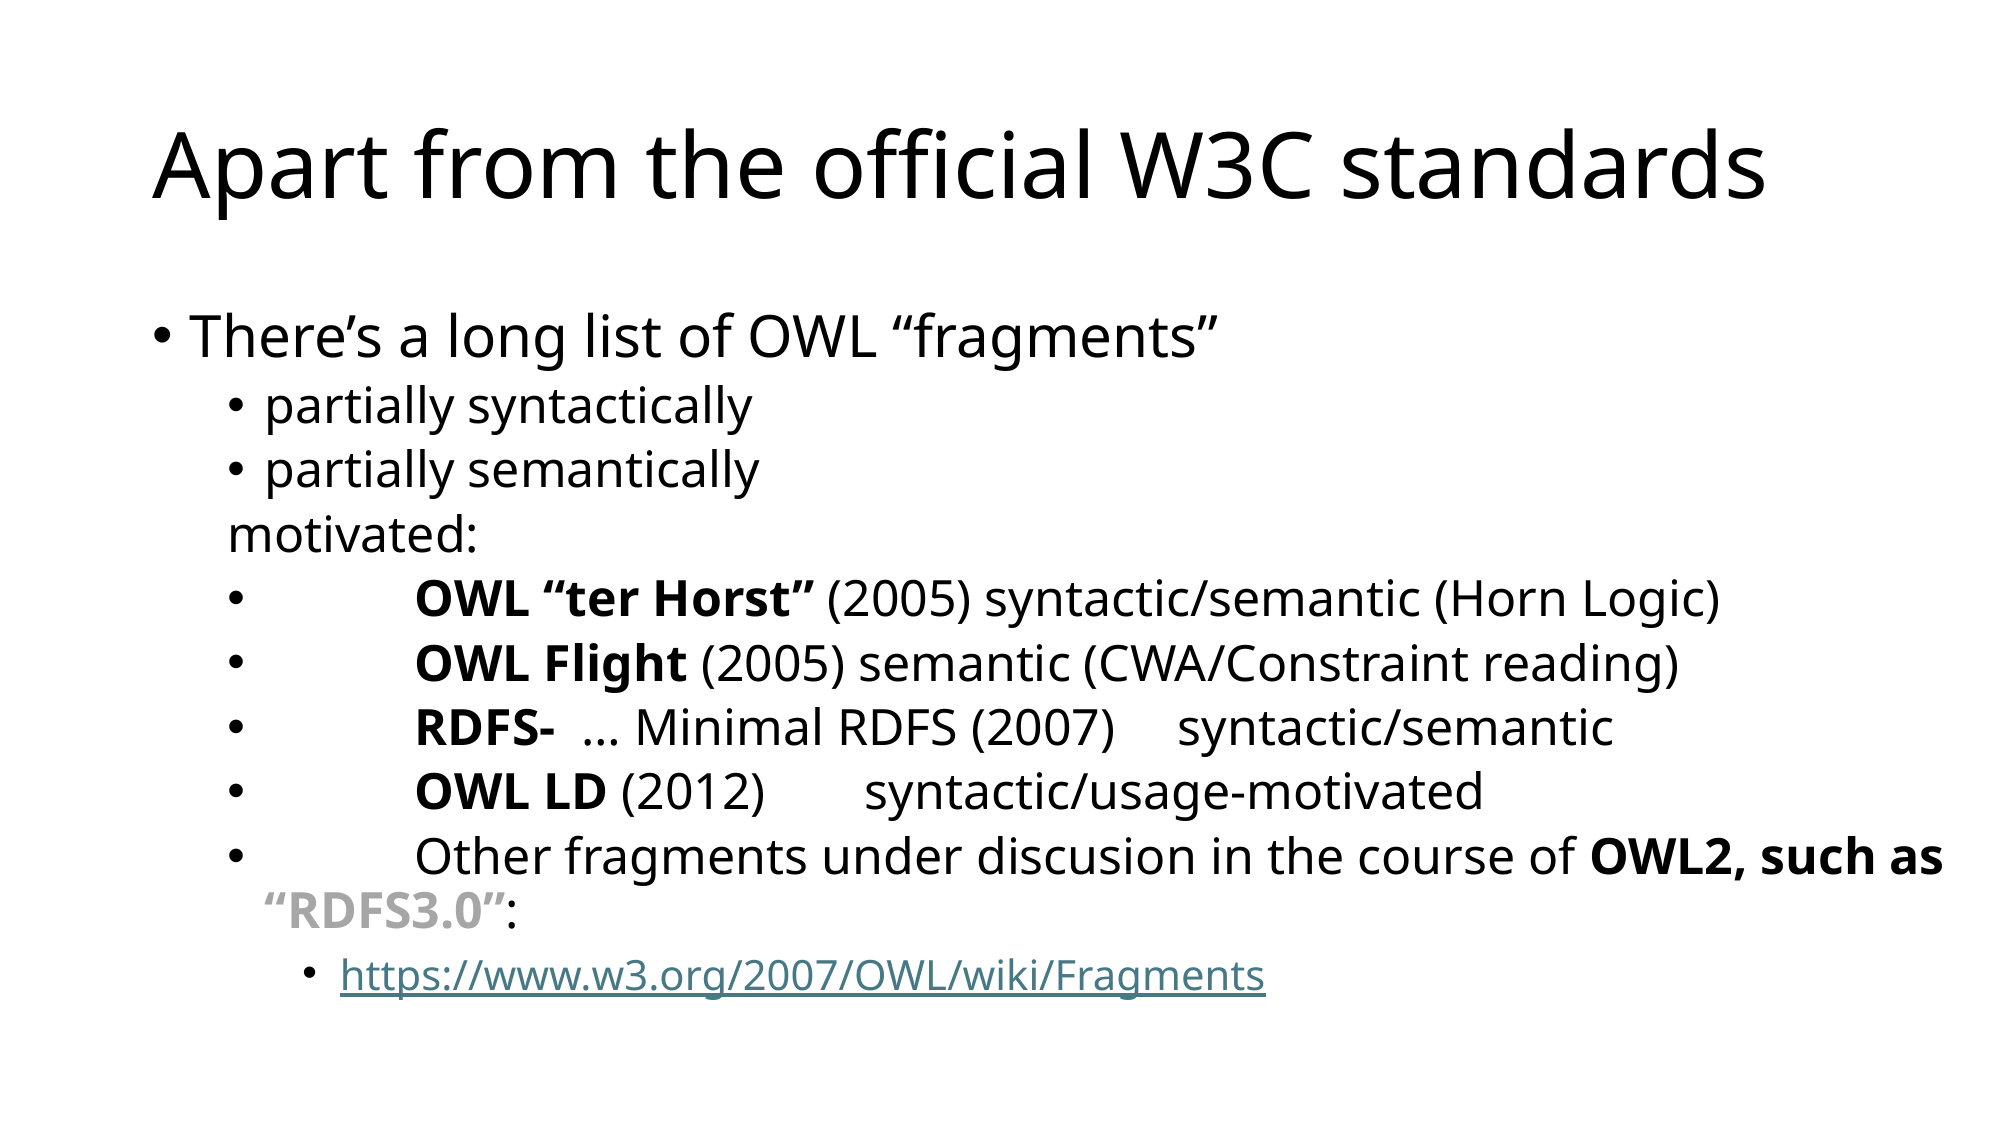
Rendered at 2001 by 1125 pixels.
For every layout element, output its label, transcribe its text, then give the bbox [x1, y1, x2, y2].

title Apart from the official W3C standards [137, 59, 1863, 278]
list There’s a long list of OWL “fragments” partially syntactically partially semantically motivated: OWL “ter Horst” (2005) syntactic/semantic (Horn Logic) OWL Flight (2005) semantic (CWA/Constraint reading) RDFS- … Minimal RDFS (2007) syntactic/semantic OWL LD (2012) syntactic/usage-motivated Other fragments under discusion in the course of OWL2, such as “RDFS3.0”: https://www.w3.org/2007/OWL/wiki/Fragments [137, 299, 2000, 1014]
